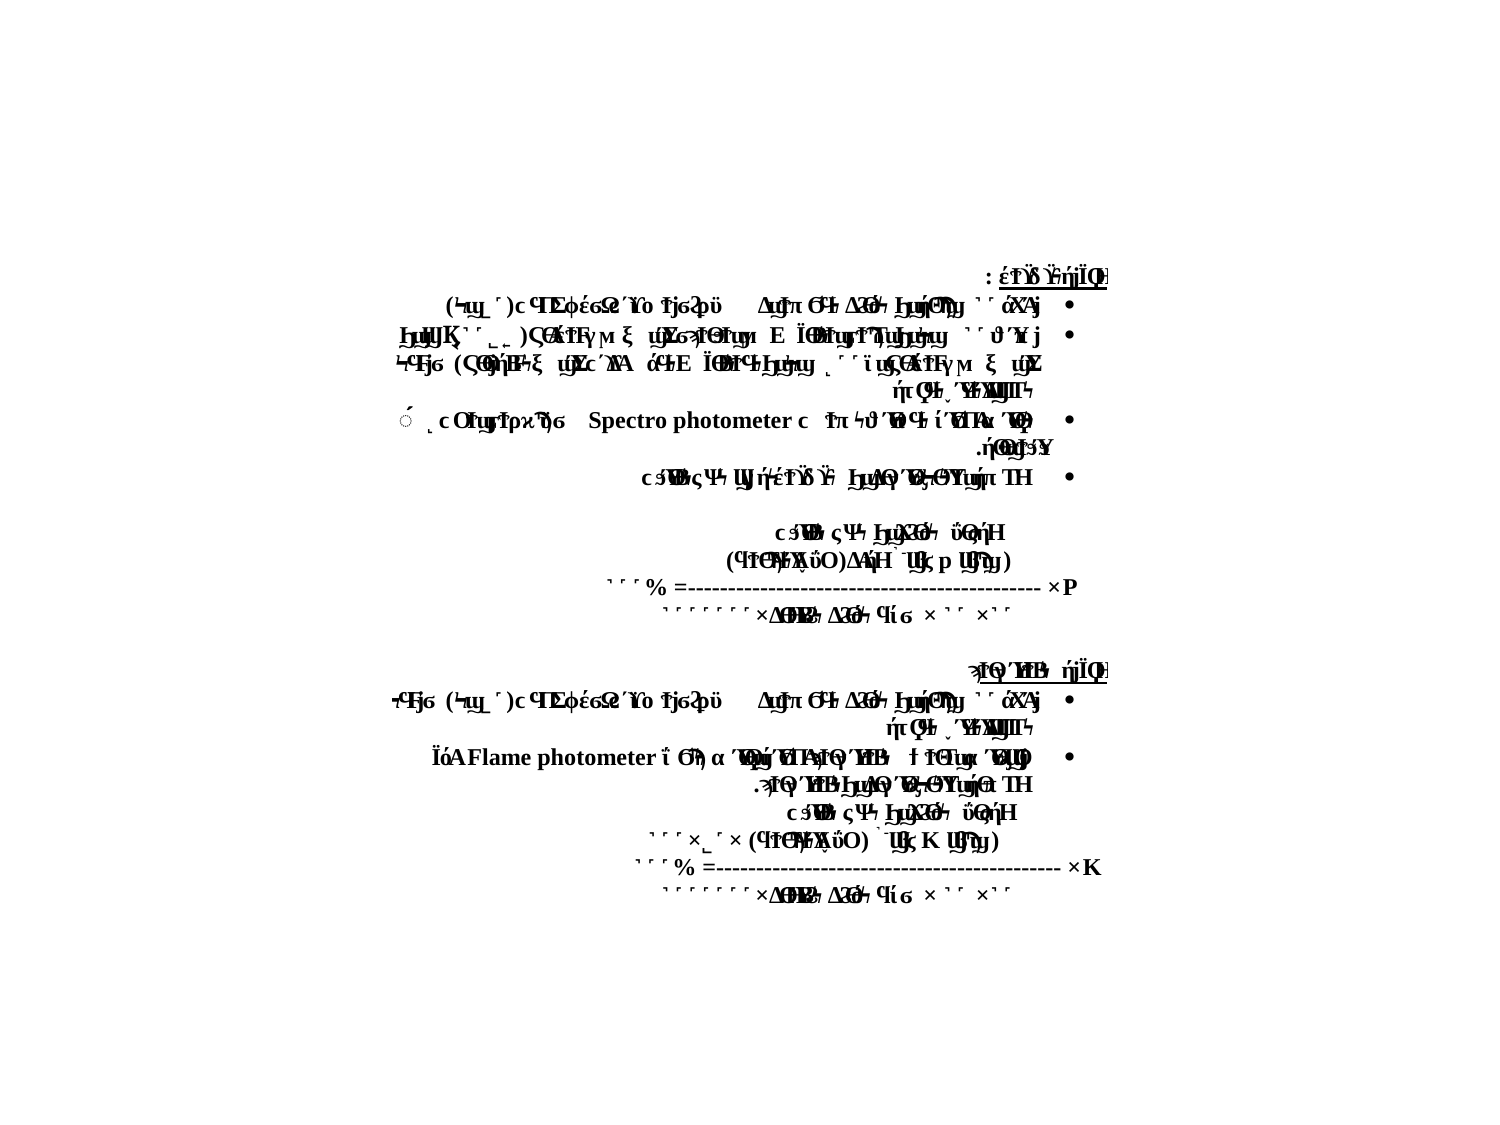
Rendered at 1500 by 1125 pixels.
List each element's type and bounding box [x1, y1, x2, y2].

list [392, 262, 1108, 1006]
